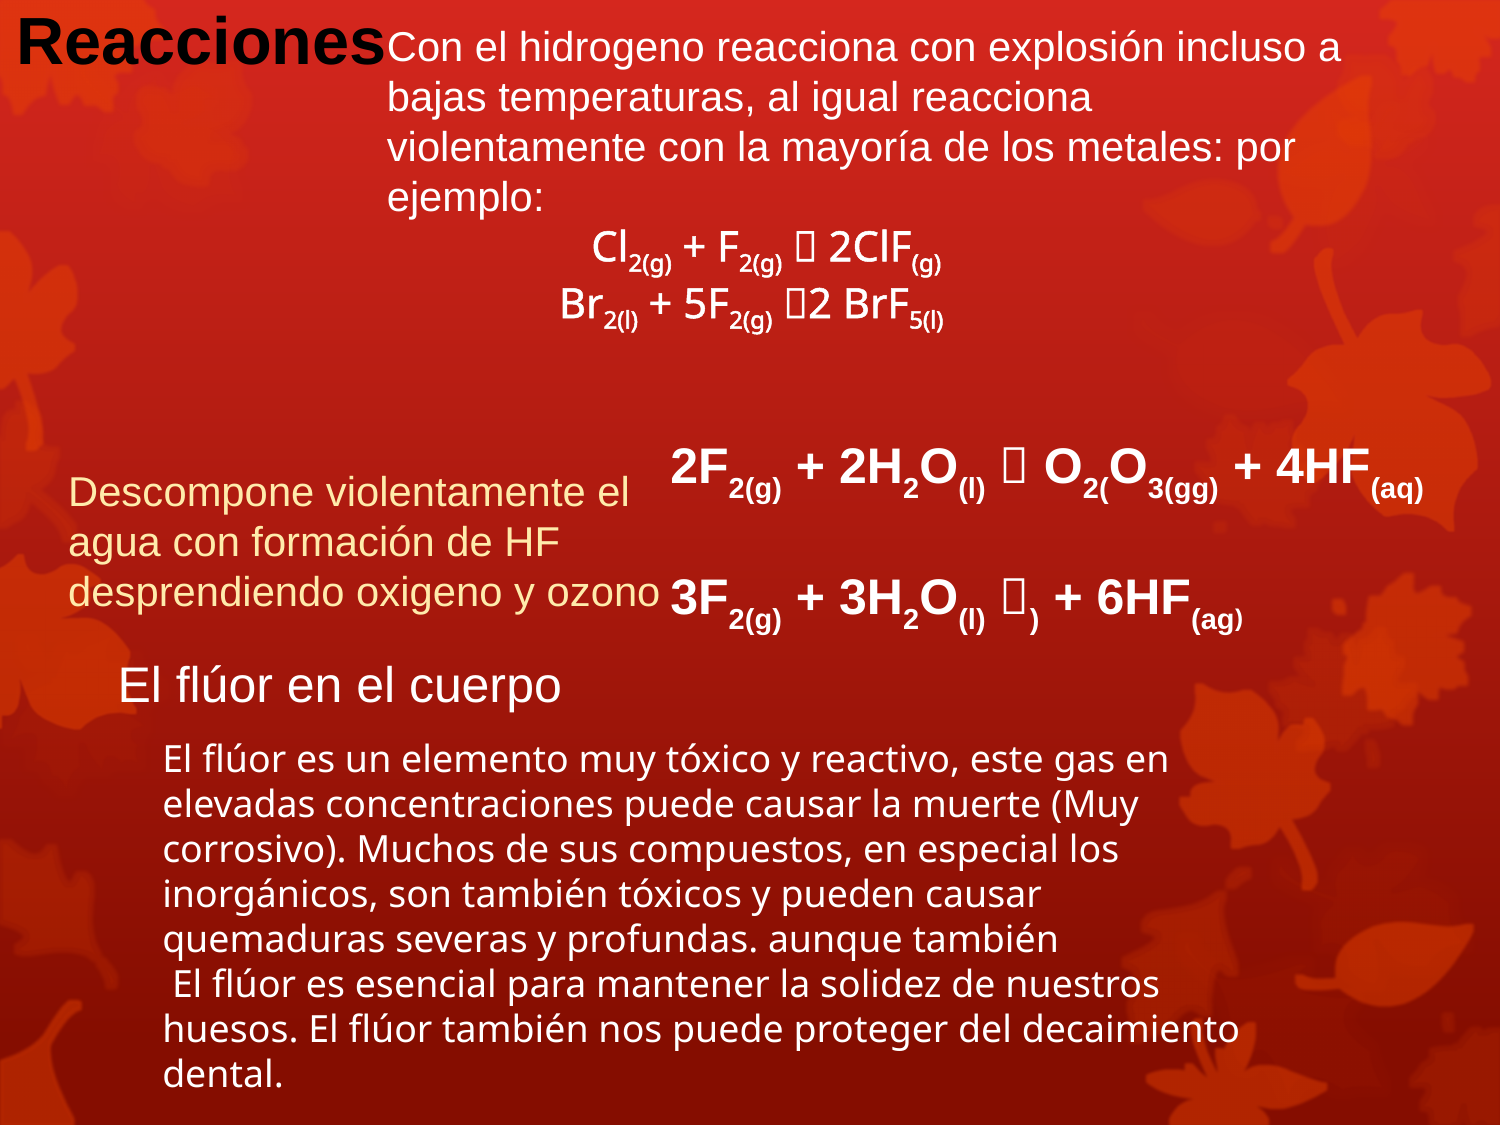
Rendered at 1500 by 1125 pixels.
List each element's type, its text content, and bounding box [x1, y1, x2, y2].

text_box El flúor en el cuerpo [102, 645, 592, 720]
text_box Descompone violentamente el agua con formación de HF desprendiendo oxigeno y ozono [53, 456, 655, 622]
text_box 2F2(g) + 2H2O(l)  O2(O3(gg) + 4HF(aq) 3F2(g) + 3H2O(l) ) + 6HF(ag) [655, 425, 1500, 643]
text_box El flúor es un elemento muy tóxico y reactivo, este gas en elevadas concentraciones puede causar la muerte (Muy corrosivo). Muchos de sus compuestos, en especial los inorgánicos, son también tóxicos y pueden causar quemaduras severas y profundas. aunque también El flúor es esencial para mantener la solidez de nuestros huesos. El flúor también nos puede proteger del decaimiento dental. [147, 727, 1270, 1103]
text_box Reacciones [1, 0, 402, 85]
text_box Con el hidrogeno reacciona con explosión incluso a bajas temperaturas, al igual reacciona violentamente con la mayoría de los metales: por ejemplo: Cl2(g) + F2(g)  2ClF(g) Br2(l) + 5F2(g) 2 BrF5(l) [371, 12, 1365, 421]
